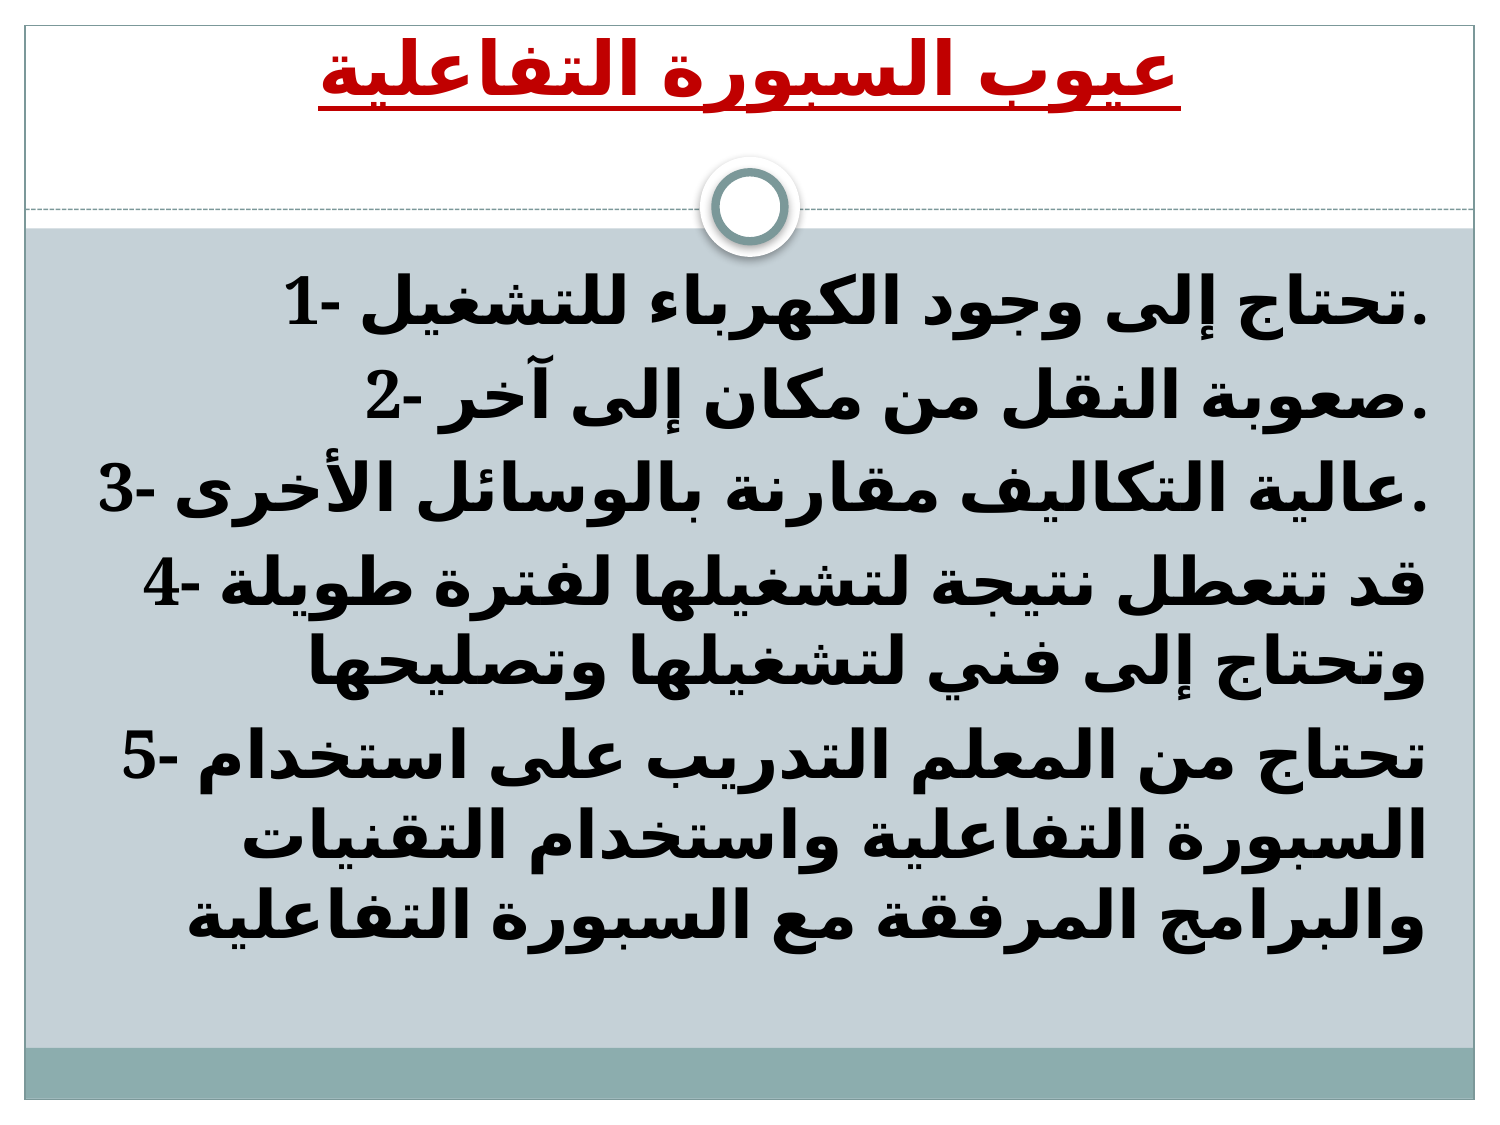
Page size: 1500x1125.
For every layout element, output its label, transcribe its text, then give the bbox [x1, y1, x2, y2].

list 1- تحتاج إلى وجود الكهرباء للتشغيل. 2- صعوبة النقل من مكان إلى آخر. 3- عالية التكاليف مقارنة بالوسائل الأخرى. 4- قد تتعطل نتيجة لتشغيلها لفترة طويلة وتحتاج إلى فني لتشغيلها وتصليحها 5- تحتاج من المعلم التدريب على استخدام السبورة التفاعلية واستخدام التقنيات والبرامج المرفقة مع السبورة التفاعلية [49, 250, 1445, 1001]
title عيوب السبورة التفاعلية [49, 0, 1450, 209]
